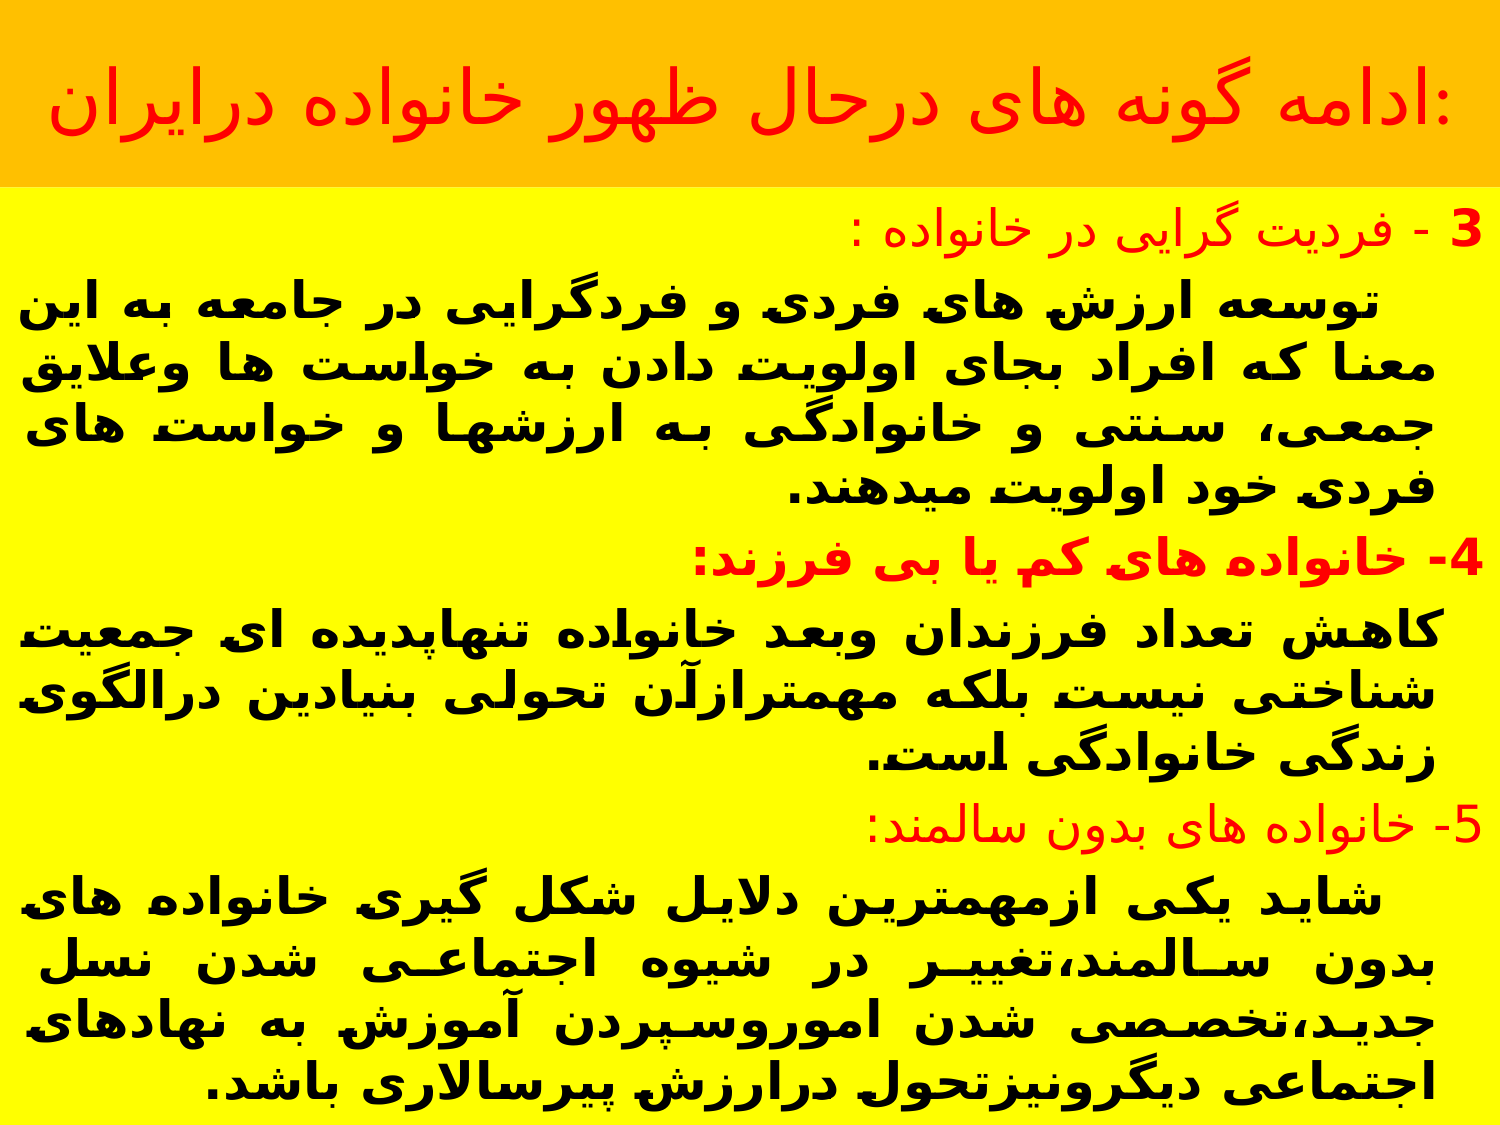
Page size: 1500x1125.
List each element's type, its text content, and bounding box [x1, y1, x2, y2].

list 3 - فردیت گرایی در خانواده : توسعه ارزش های فردی و فردگرایی در جامعه به این معنا که افراد بجای اولویت دادن به خواست ها وعلایق جمعی، سنتی و خانوادگی به ارزشها و خواست های فردی خود اولویت میدهند. 4- خانواده های کم یا بی فرزند: کاهش تعداد فرزندان وبعد خانواده تنهاپدیده ای جمعیت شناختی نیست بلکه مهمترازآن تحولی بنیادین درالگوی زندگی خانوادگی است. 5- خانواده های بدون سالمند: شاید یکی ازمهمترین دلایل شکل گیری خانواده های بدون سالمند،تغییر در شیوه اجتماعی شدن نسل جدید،تخصصی شدن اموروسپردن آموزش به نهادهای اجتماعی دیگرونیزتحول درارزش پیرسالاری باشد. [0, 187, 1500, 1125]
title ادامه گونه های درحال ظهور خانواده درایران: [0, 0, 1500, 187]
